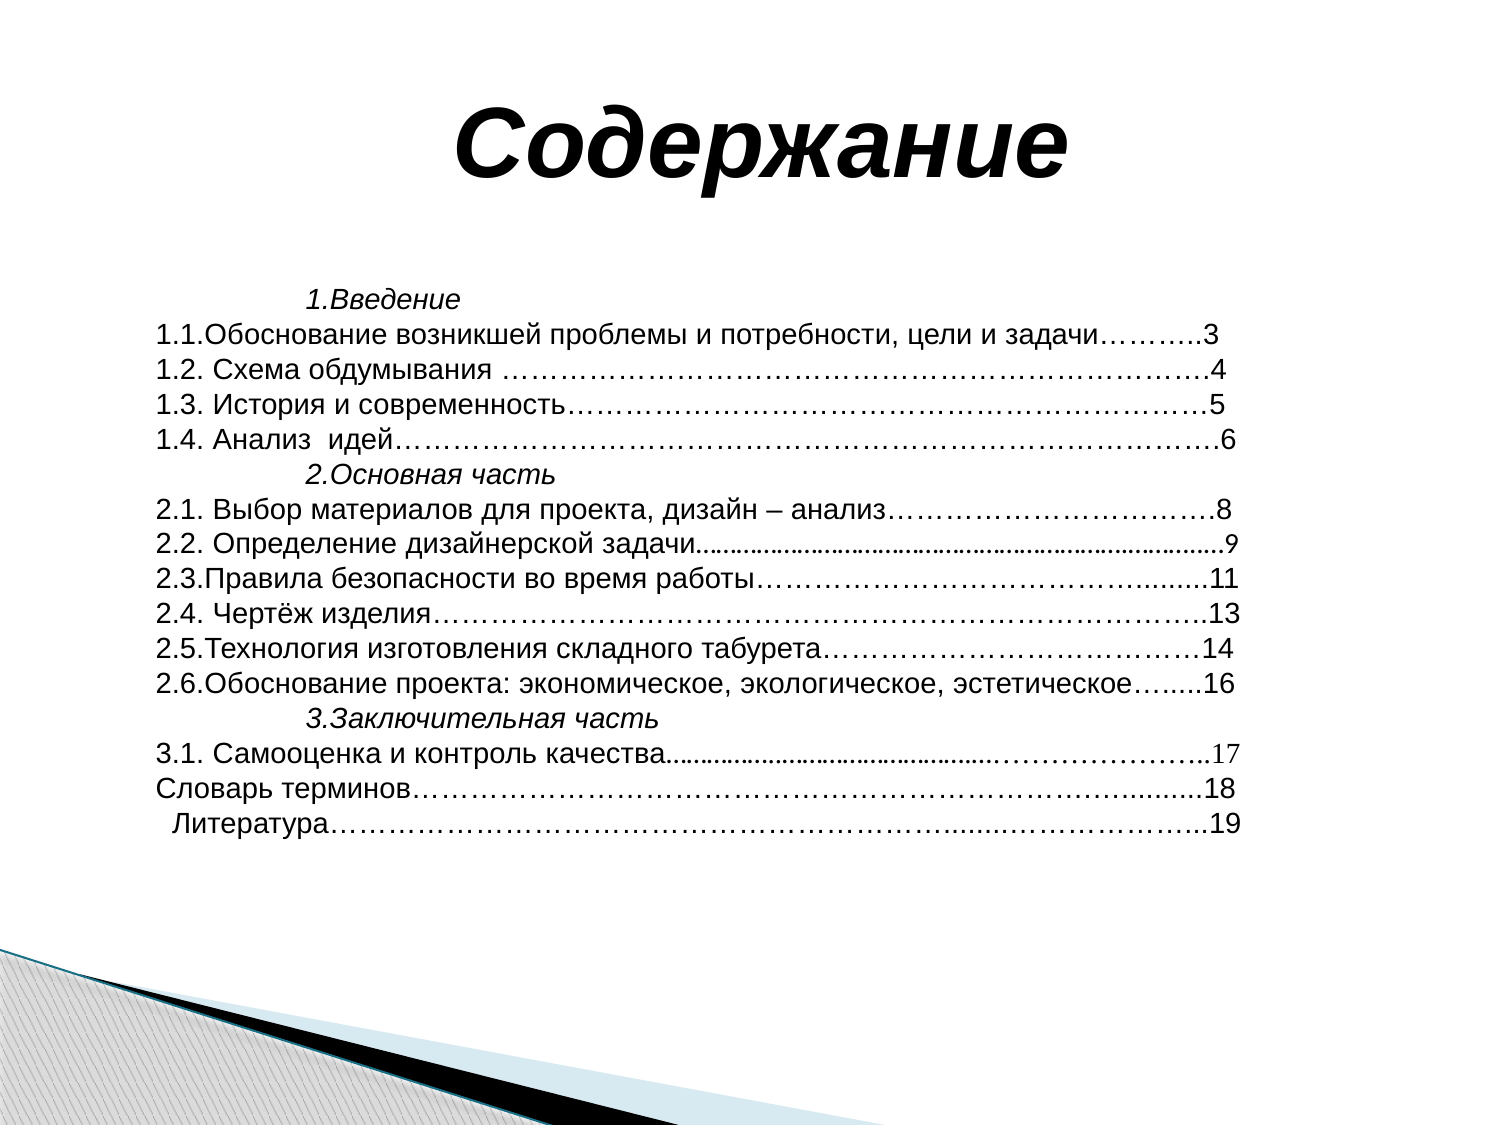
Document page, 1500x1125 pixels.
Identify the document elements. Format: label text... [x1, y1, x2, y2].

text_box Содержание [257, 70, 1266, 250]
text_box 1.Введение 1.1.Обоснование возникшей проблемы и потребности, цели и задачи………..3 1.2. Схема обдумывания ……………………………………………………………….4 1.3. История и современность…………………………………………………………5 1.4. Анализ идей………………………………………………………………………….6 2.Основная часть 2.1. Выбор материалов для проекта, дизайн – анализ…………………………….8 2.2. Определение дизайнерской задачи……………………………………………………….………..…9 2.3.Правила безопасности во время работы………………………………….........11 2.4. Чертёж изделия……………………………………………………………………..13 2.5.Технология изготовления складного табурета…………………………………14 2.6.Обоснование проекта: экономическое, экологическое, эстетическое….....16 3.Заключительная часть 3.1. Самооценка и контроль качества……………..……………………….……………………..17 Словарь терминов…………………………………………………………….…..........18 Литература………………………………………………………........………………...19 [140, 272, 1395, 847]
